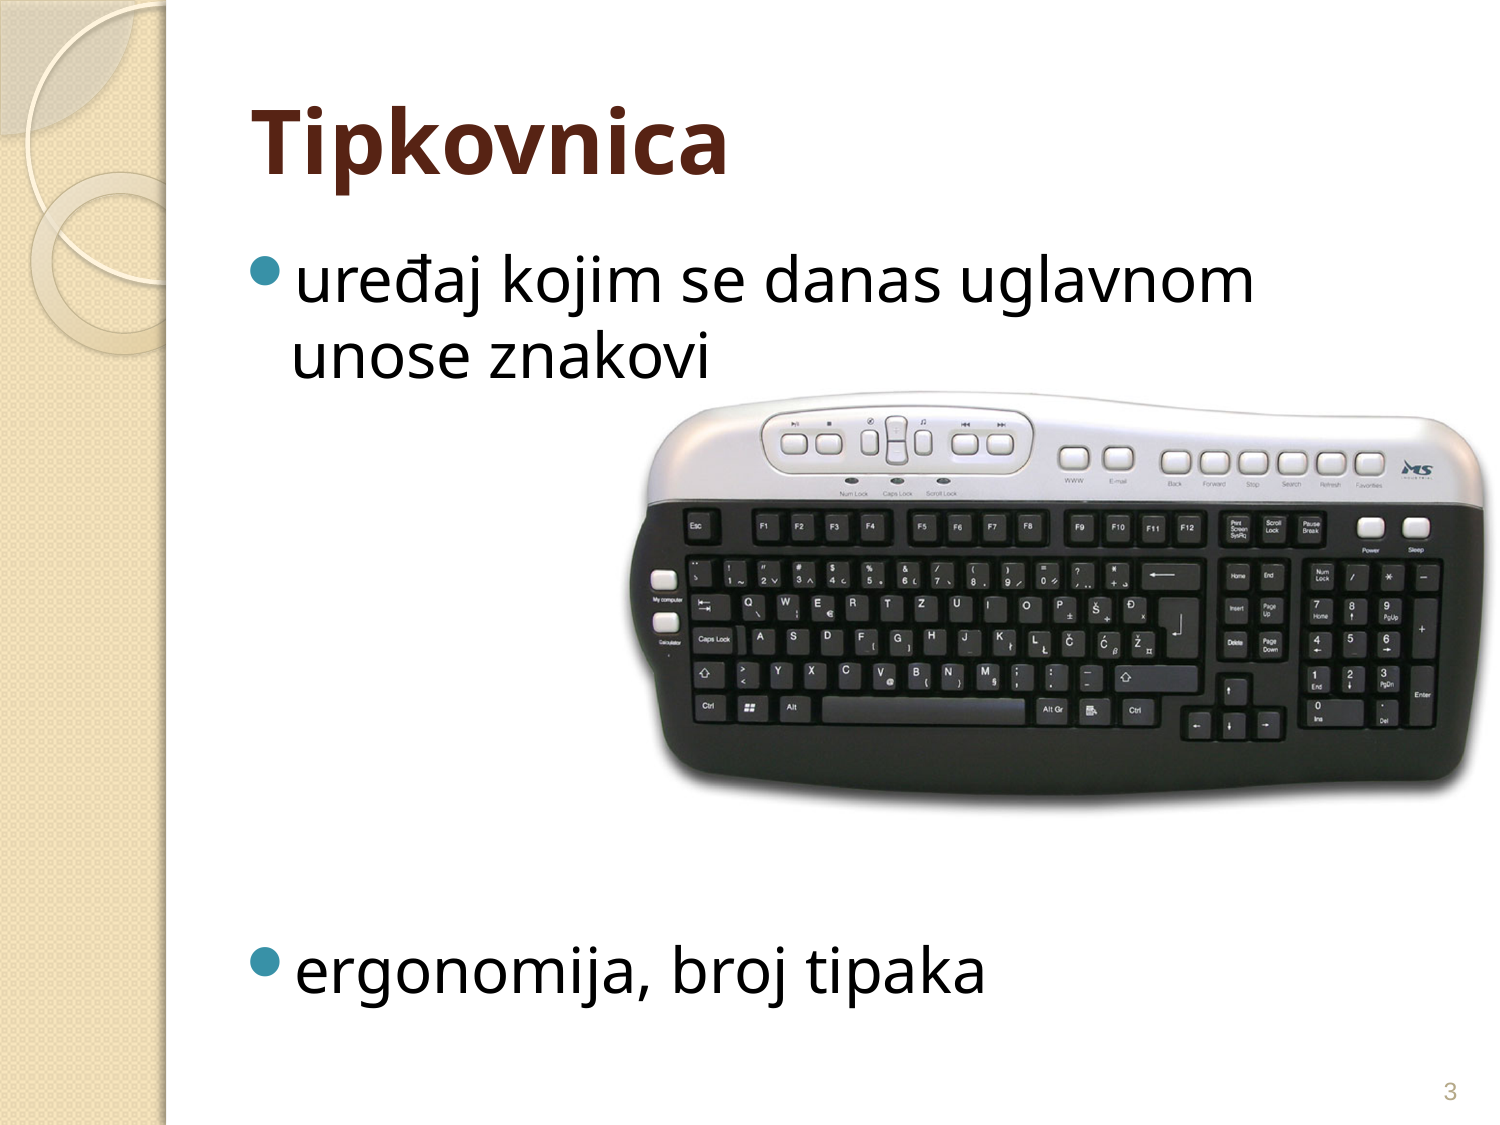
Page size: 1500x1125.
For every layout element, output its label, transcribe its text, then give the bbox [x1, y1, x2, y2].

picture [584, 326, 1500, 860]
list uređaj kojim se danas uglavnom unose znakovi ergonomija, broj tipaka [218, 231, 1449, 1020]
title Tipkovnica [235, 45, 1466, 233]
slide_number 3 [1413, 1034, 1488, 1113]
